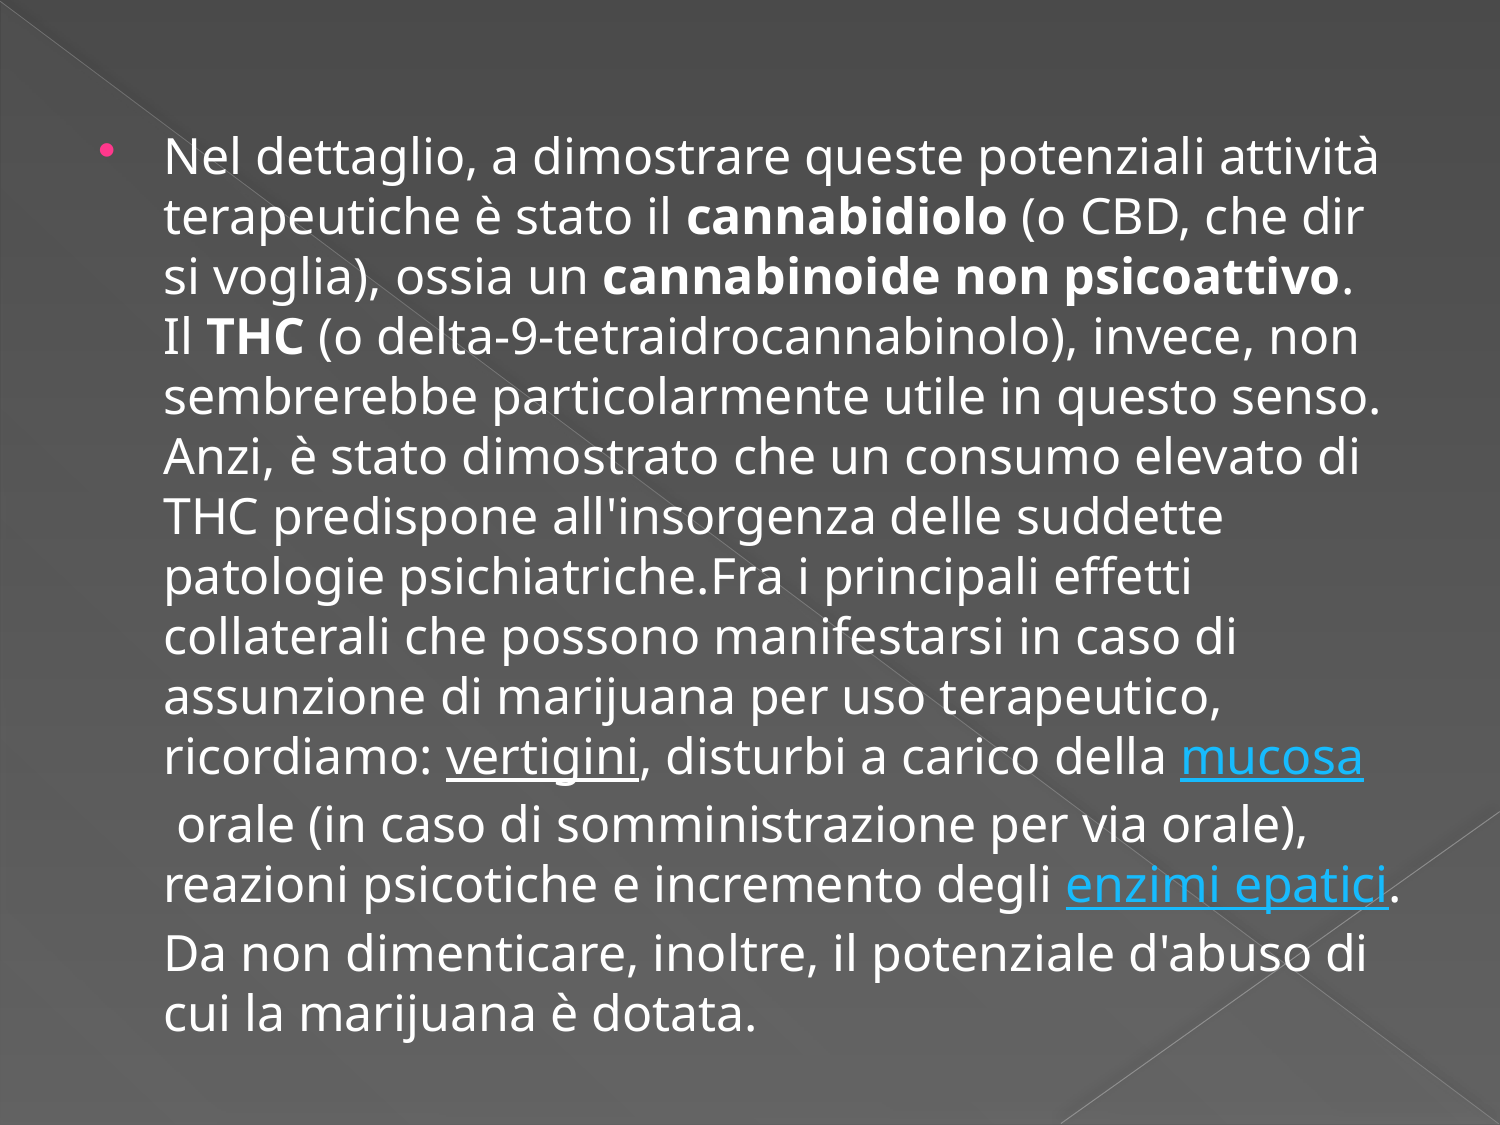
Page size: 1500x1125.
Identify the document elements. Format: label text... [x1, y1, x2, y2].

list Nel dettaglio, a dimostrare queste potenziali attività terapeutiche è stato il cannabidiolo (o CBD, che dir si voglia), ossia un cannabinoide non psicoattivo. Il THC (o delta-9-tetraidrocannabinolo), invece, non sembrerebbe particolarmente utile in questo senso. Anzi, è stato dimostrato che un consumo elevato di THC predispone all'insorgenza delle suddette patologie psichiatriche.Fra i principali effetti collaterali che possono manifestarsi in caso di assunzione di marijuana per uso terapeutico, ricordiamo: vertigini, disturbi a carico della mucosa orale (in caso di somministrazione per via orale), reazioni psicotiche e incremento degli enzimi epatici. Da non dimenticare, inoltre, il potenziale d'abuso di cui la marijuana è dotata. [75, 117, 1425, 1059]
